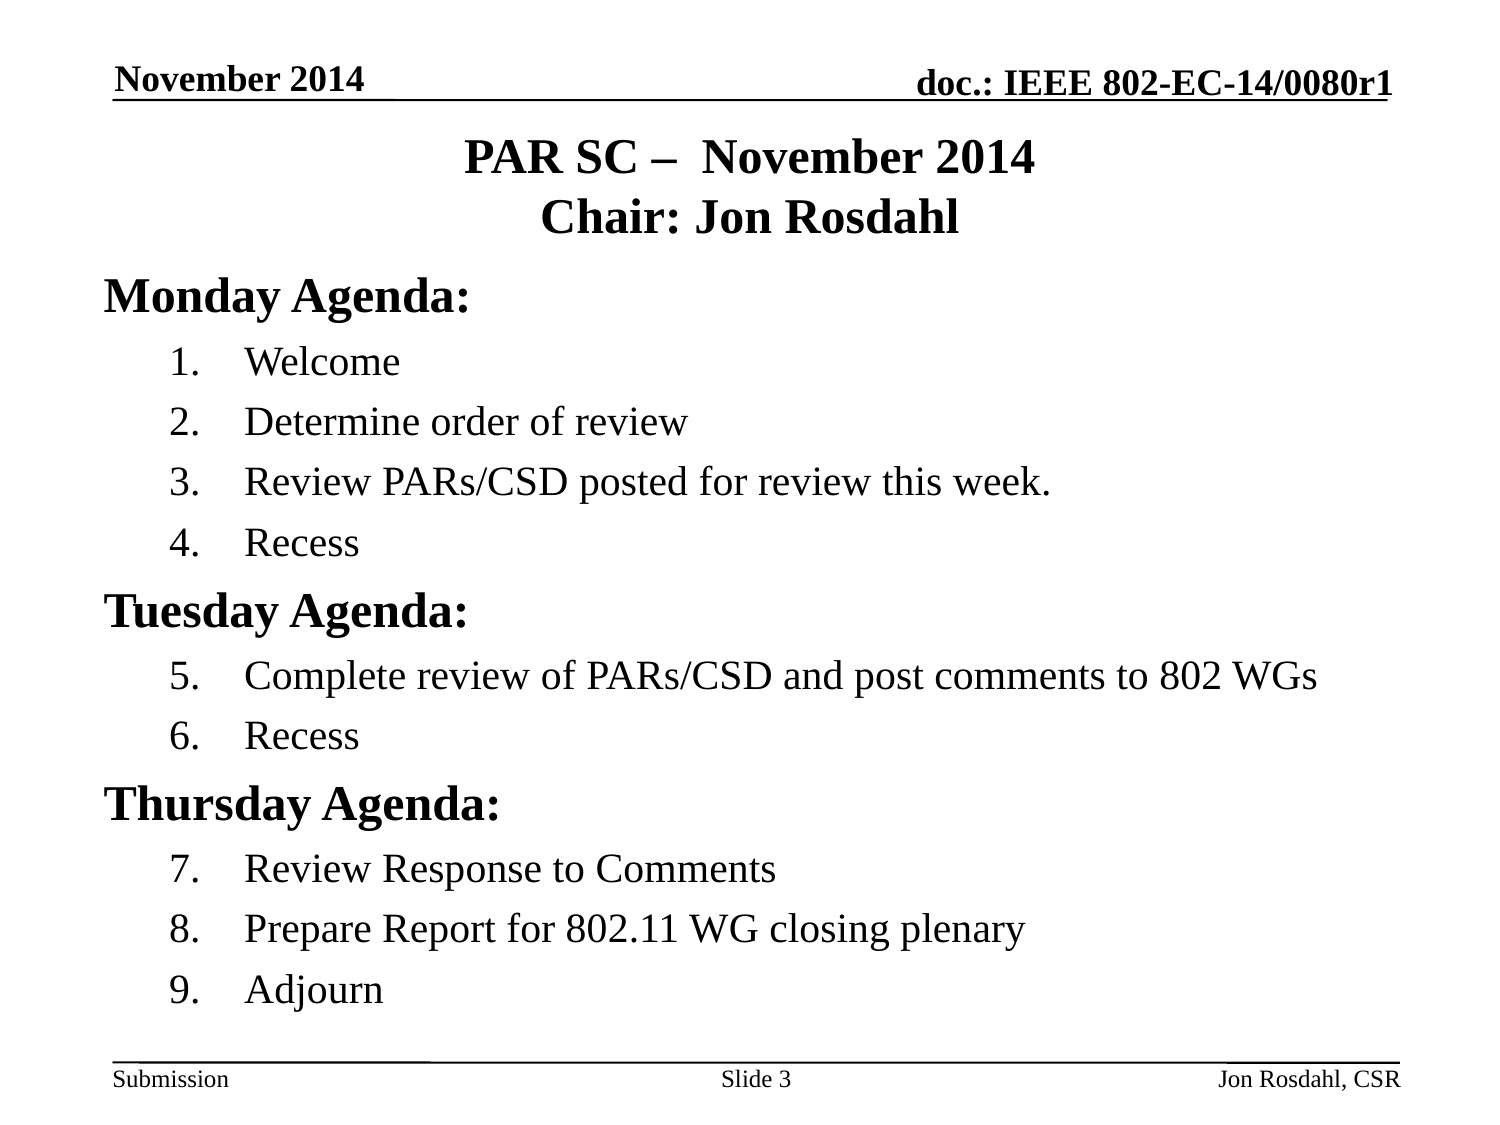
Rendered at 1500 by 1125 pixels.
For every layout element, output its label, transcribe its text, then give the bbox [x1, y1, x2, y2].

slide_number Slide 3 [712, 1061, 800, 1123]
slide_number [114, 54, 423, 100]
footer Jon Rosdahl, CSR [878, 1061, 1402, 1093]
list Monday Agenda: Welcome Determine order of review Review PARs/CSD posted for review this week. Recess Tuesday Agenda: Complete review of PARs/CSD and post comments to 802 WGs Recess Thursday Agenda: Review Response to Comments Prepare Report for 802.11 WG closing plenary Adjourn [88, 255, 1448, 1047]
title PAR SC – November 2014 Chair: Jon Rosdahl [112, 112, 1388, 255]
